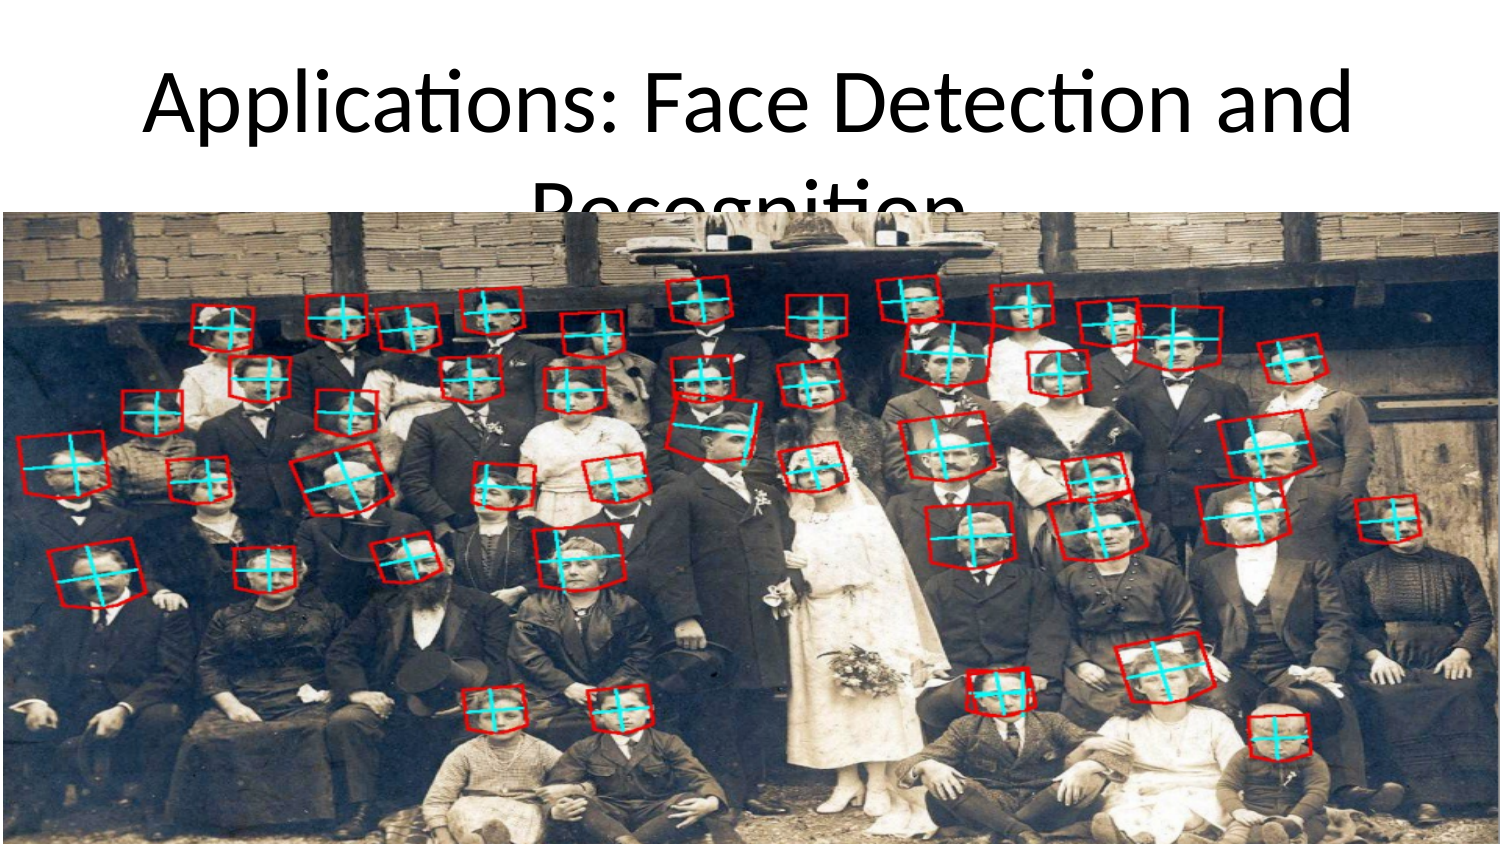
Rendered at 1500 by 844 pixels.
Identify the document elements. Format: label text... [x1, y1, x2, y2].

text_box Applications: Face Detection and Recognition [74, 33, 1425, 175]
picture [2, 211, 1500, 844]
